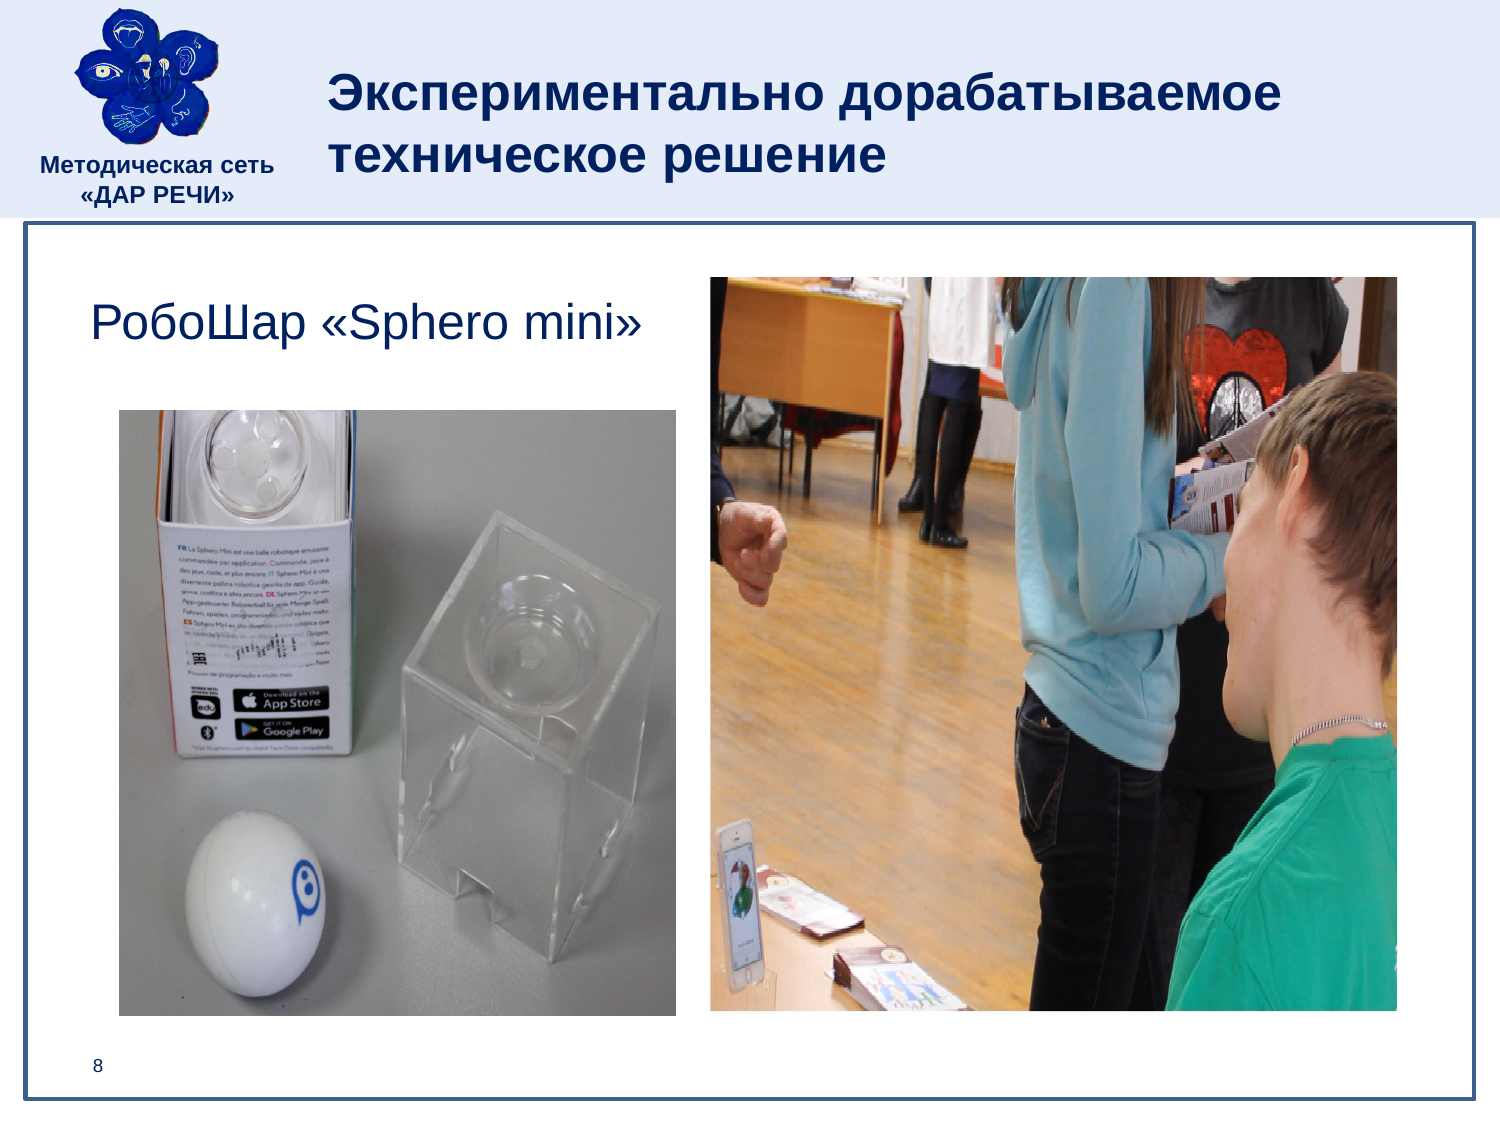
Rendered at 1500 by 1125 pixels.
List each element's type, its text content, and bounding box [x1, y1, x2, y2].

title Экспериментально дорабатываемое техническое решение [312, 26, 1477, 215]
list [119, 410, 676, 1016]
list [709, 277, 1398, 1016]
list РобоШар «Sphero mini» [75, 251, 738, 357]
slide_number 8 [29, 1035, 119, 1095]
picture [73, 4, 219, 149]
